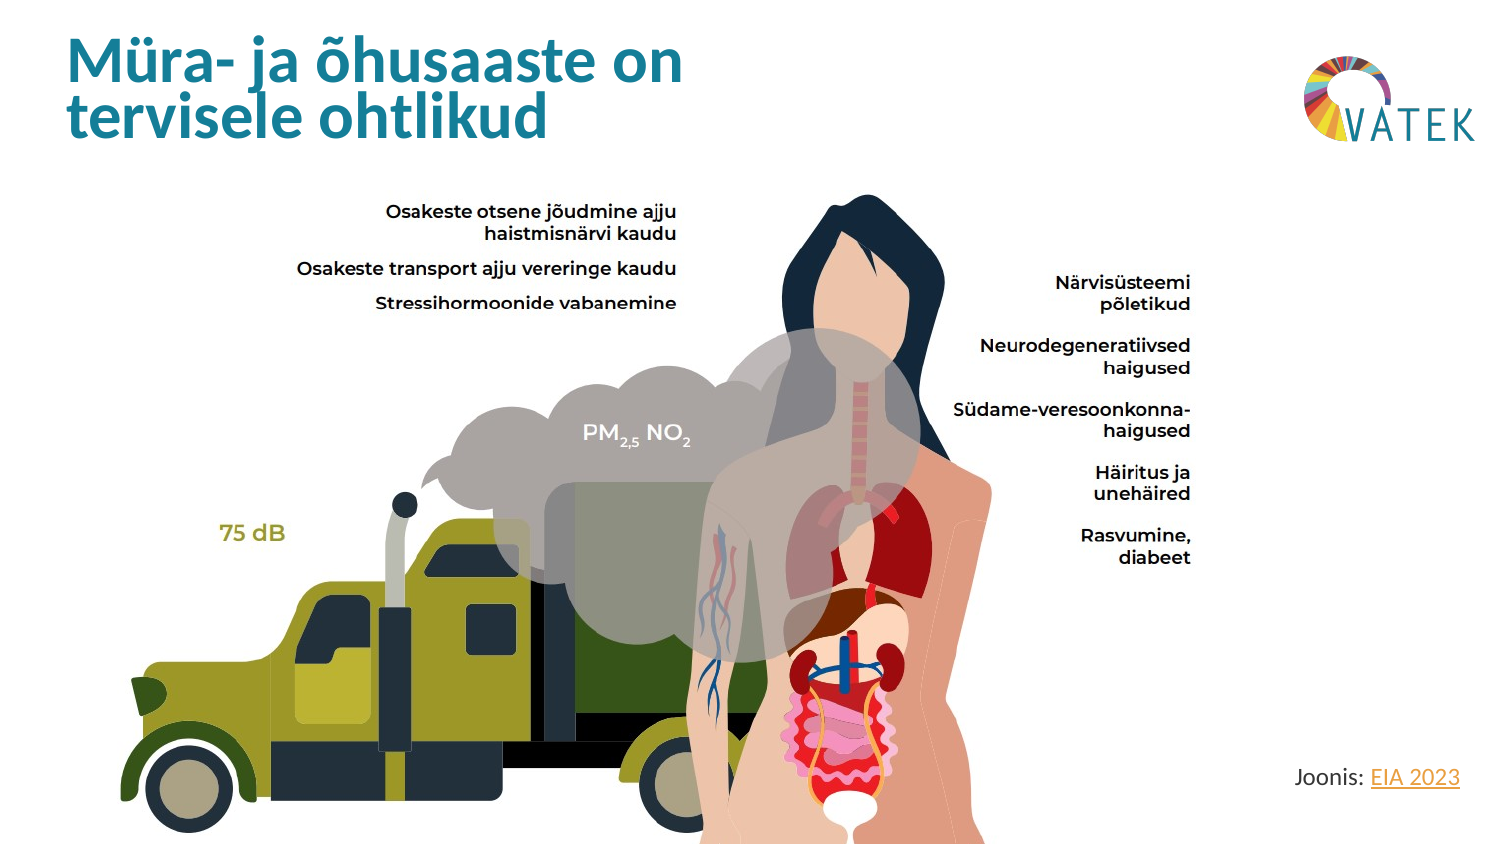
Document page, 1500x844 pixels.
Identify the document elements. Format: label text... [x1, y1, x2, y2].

picture [1289, 43, 1490, 158]
title Müra- ja õhusaaste on tervisele ohtlikud [51, 16, 728, 165]
list Joonis: EIA 2023 [1200, 740, 1476, 813]
picture [117, 190, 1196, 844]
